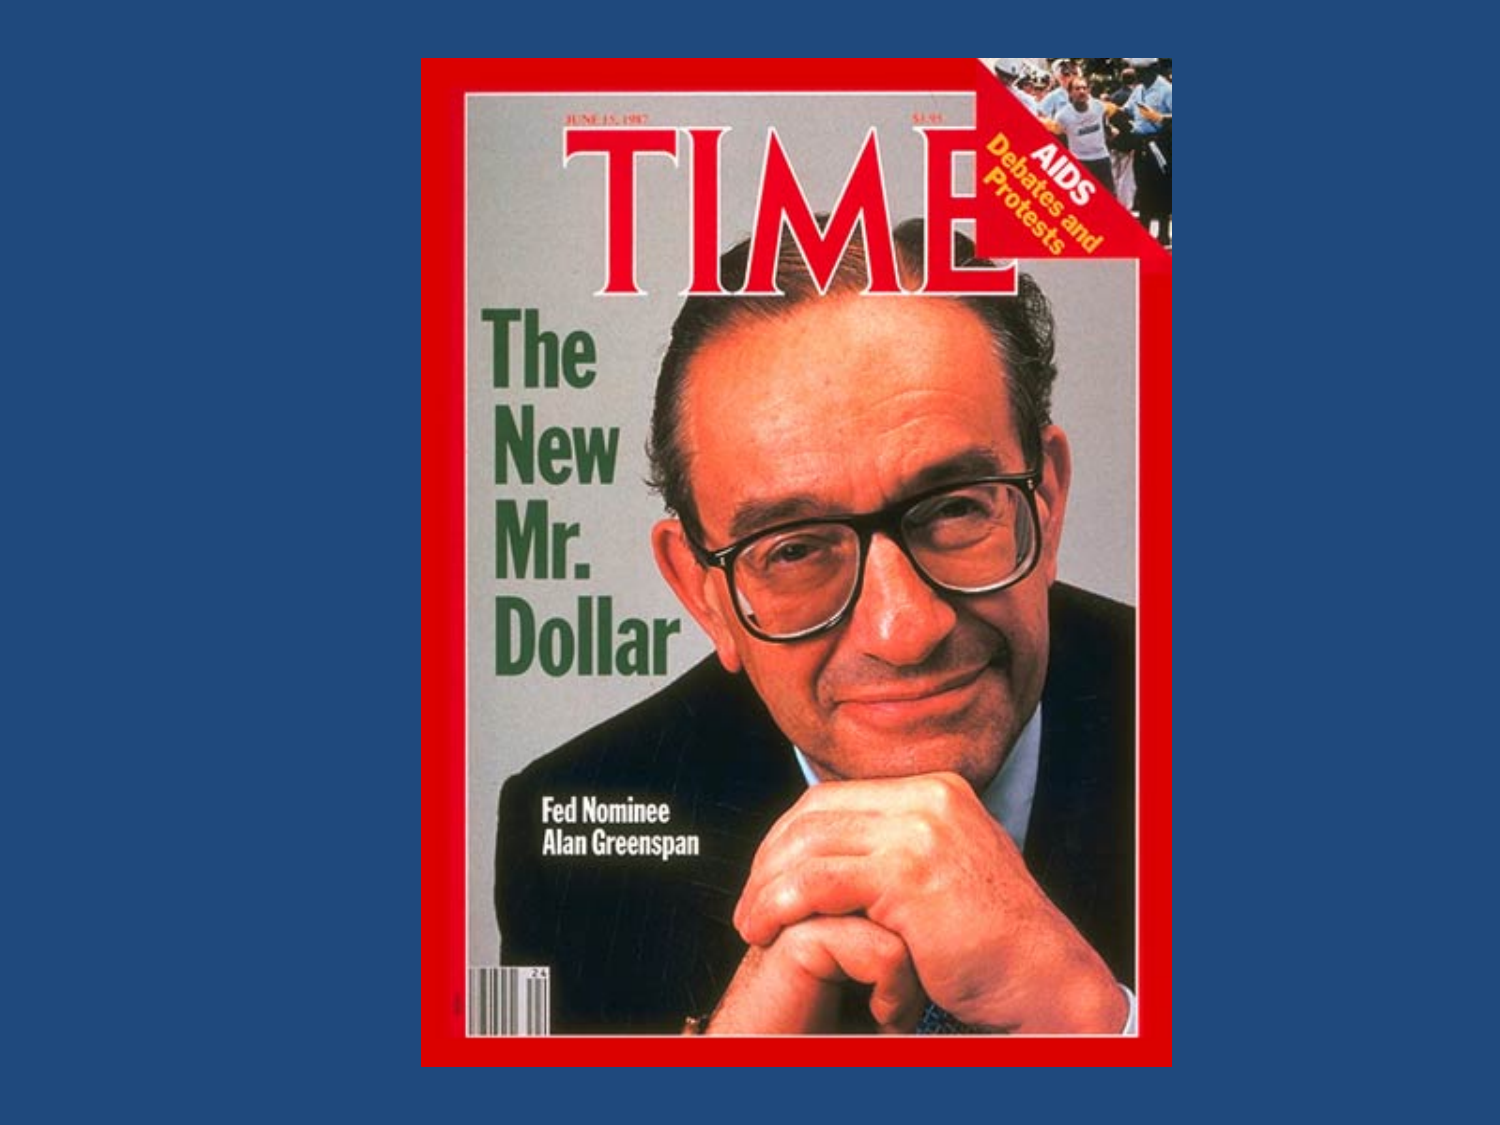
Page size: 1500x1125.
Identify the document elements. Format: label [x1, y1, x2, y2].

picture [421, 58, 1173, 1067]
